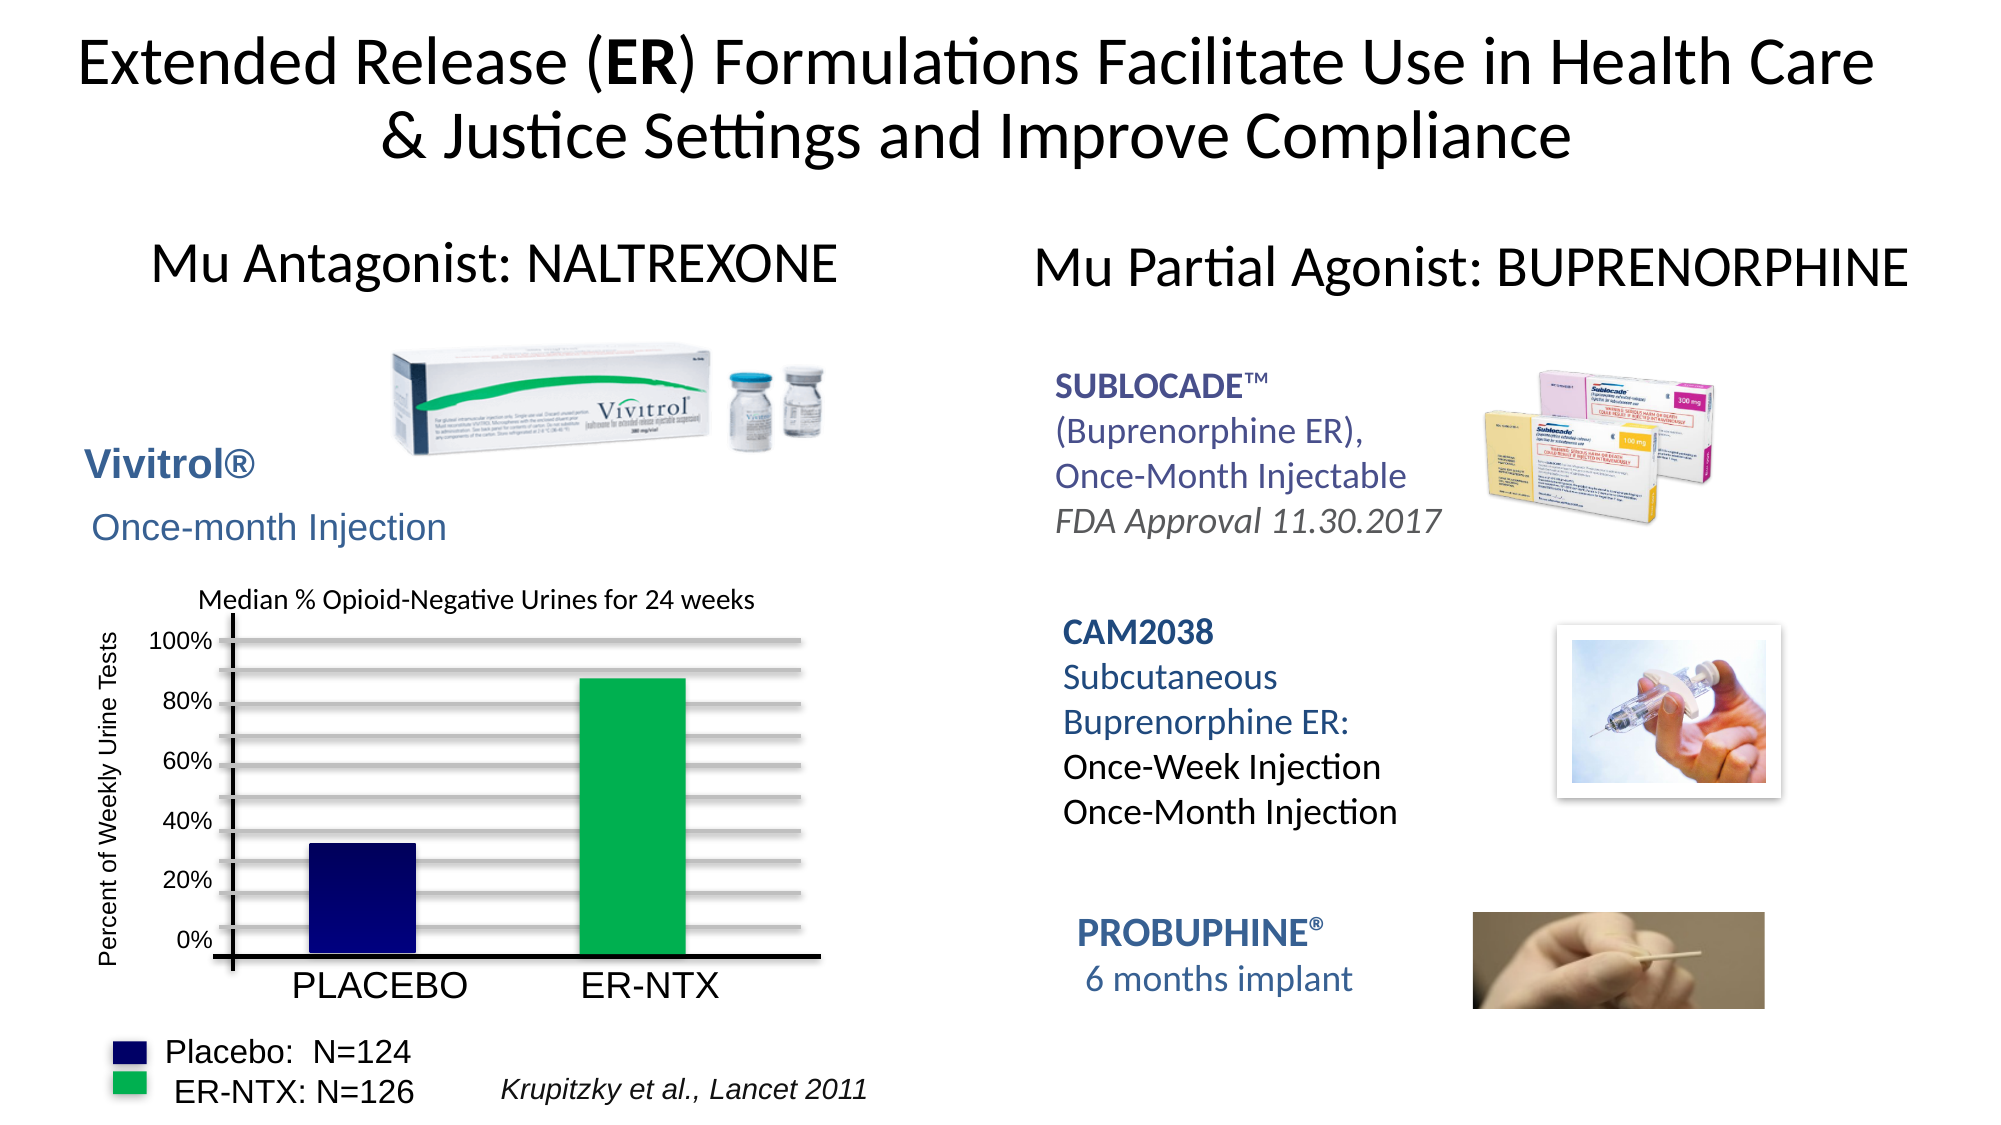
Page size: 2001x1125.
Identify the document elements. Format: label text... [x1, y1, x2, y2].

text_box Mu Antagonist: NALTREXONE [135, 216, 855, 302]
text_box PROBUPHINE® [1062, 887, 1817, 997]
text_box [112, 1024, 433, 1120]
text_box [83, 573, 821, 1015]
text_box Mu Partial Agonist: BUPRENORPHINE [1018, 220, 1926, 306]
text_box 6 months implant [1030, 946, 1369, 1007]
text_box Extended Release (ER) Formulations Facilitate Use in Health Care & Justice Settings and Improve Compliance [45, 17, 1910, 206]
picture [389, 339, 827, 458]
text_box Krupitzky et al., Lancet 2011 [485, 1063, 884, 1113]
picture [1472, 911, 1765, 1009]
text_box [1040, 353, 1767, 784]
text_box Vivitrol® Once-month Injection [30, 293, 859, 663]
